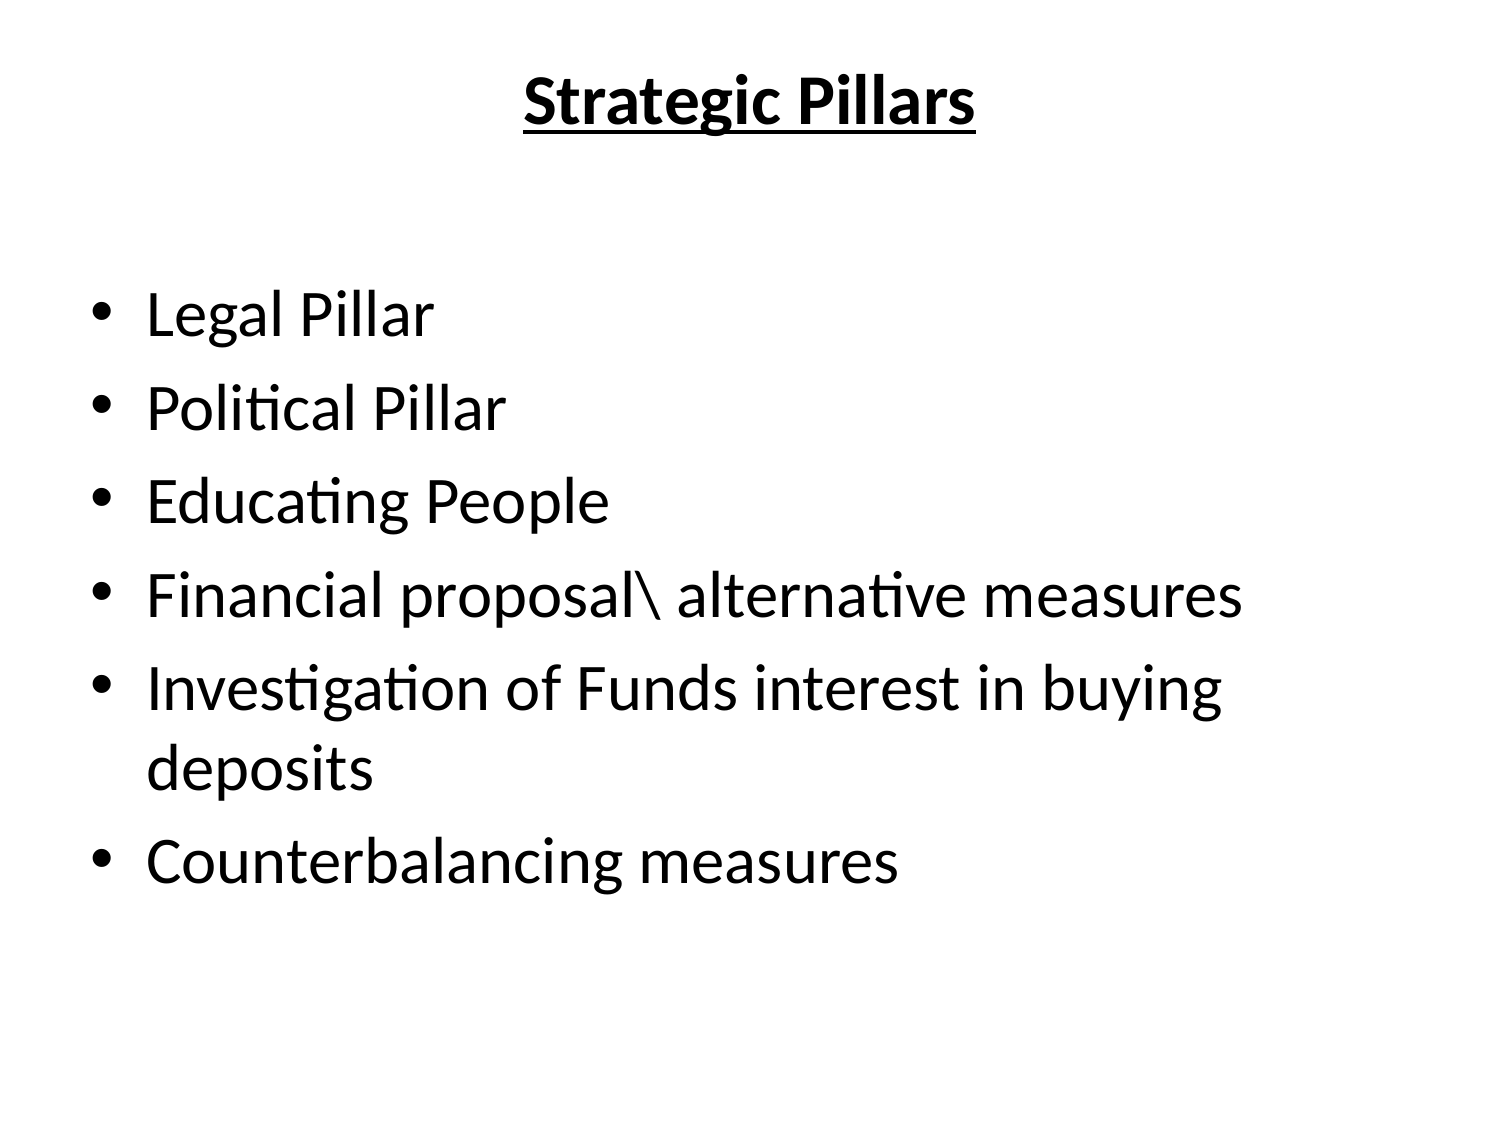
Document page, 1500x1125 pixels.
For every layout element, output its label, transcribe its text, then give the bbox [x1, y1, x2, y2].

title Strategic Pillars [75, 45, 1425, 233]
list Legal Pillar Political Pillar Educating People Financial proposal\ alternative measures Investigation of Funds interest in buying deposits Counterbalancing measures [75, 262, 1425, 1005]
